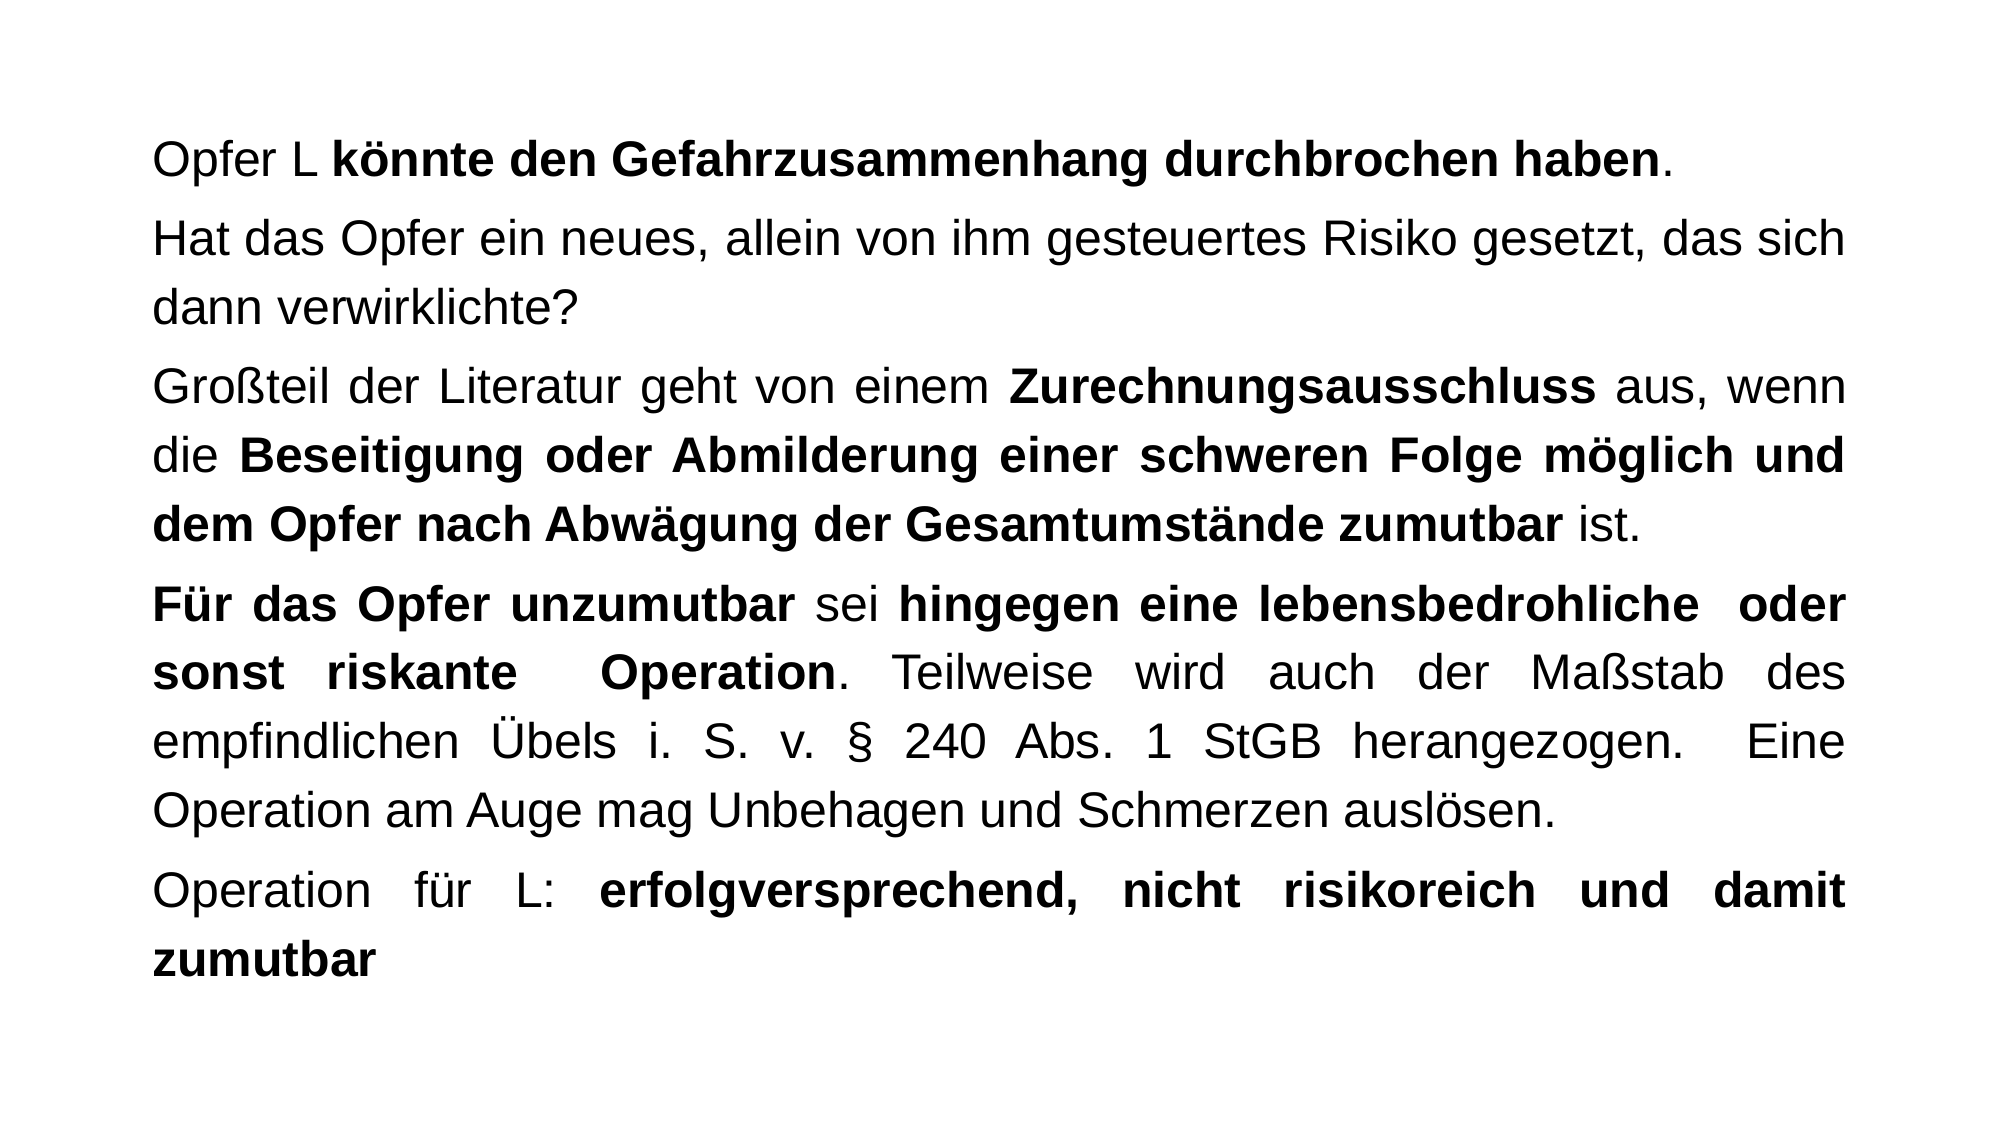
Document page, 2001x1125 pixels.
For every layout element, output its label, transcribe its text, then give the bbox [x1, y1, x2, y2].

list Opfer L könnte den Gefahrzusammenhang durchbrochen haben. Hat das Opfer ein neues, allein von ihm gesteuertes Risiko gesetzt, das sich dann verwirklichte? Großteil der Literatur geht von einem Zurechnungsausschluss aus, wenn die Beseitigung oder Abmilderung einer schweren Folge möglich und dem Opfer nach Abwägung der Gesamtumstände zumutbar ist. Für das Opfer unzumutbar sei hingegen eine lebensbedrohliche oder sonst riskante Operation. Teilweise wird auch der Maßstab des empfindlichen Übels i. S. v. § 240 Abs. 1 StGB herangezogen. Eine Operation am Auge mag Unbehagen und Schmerzen auslösen. Operation für L: erfolgversprechend, nicht risikoreich und damit zumutbar [137, 109, 1863, 1016]
